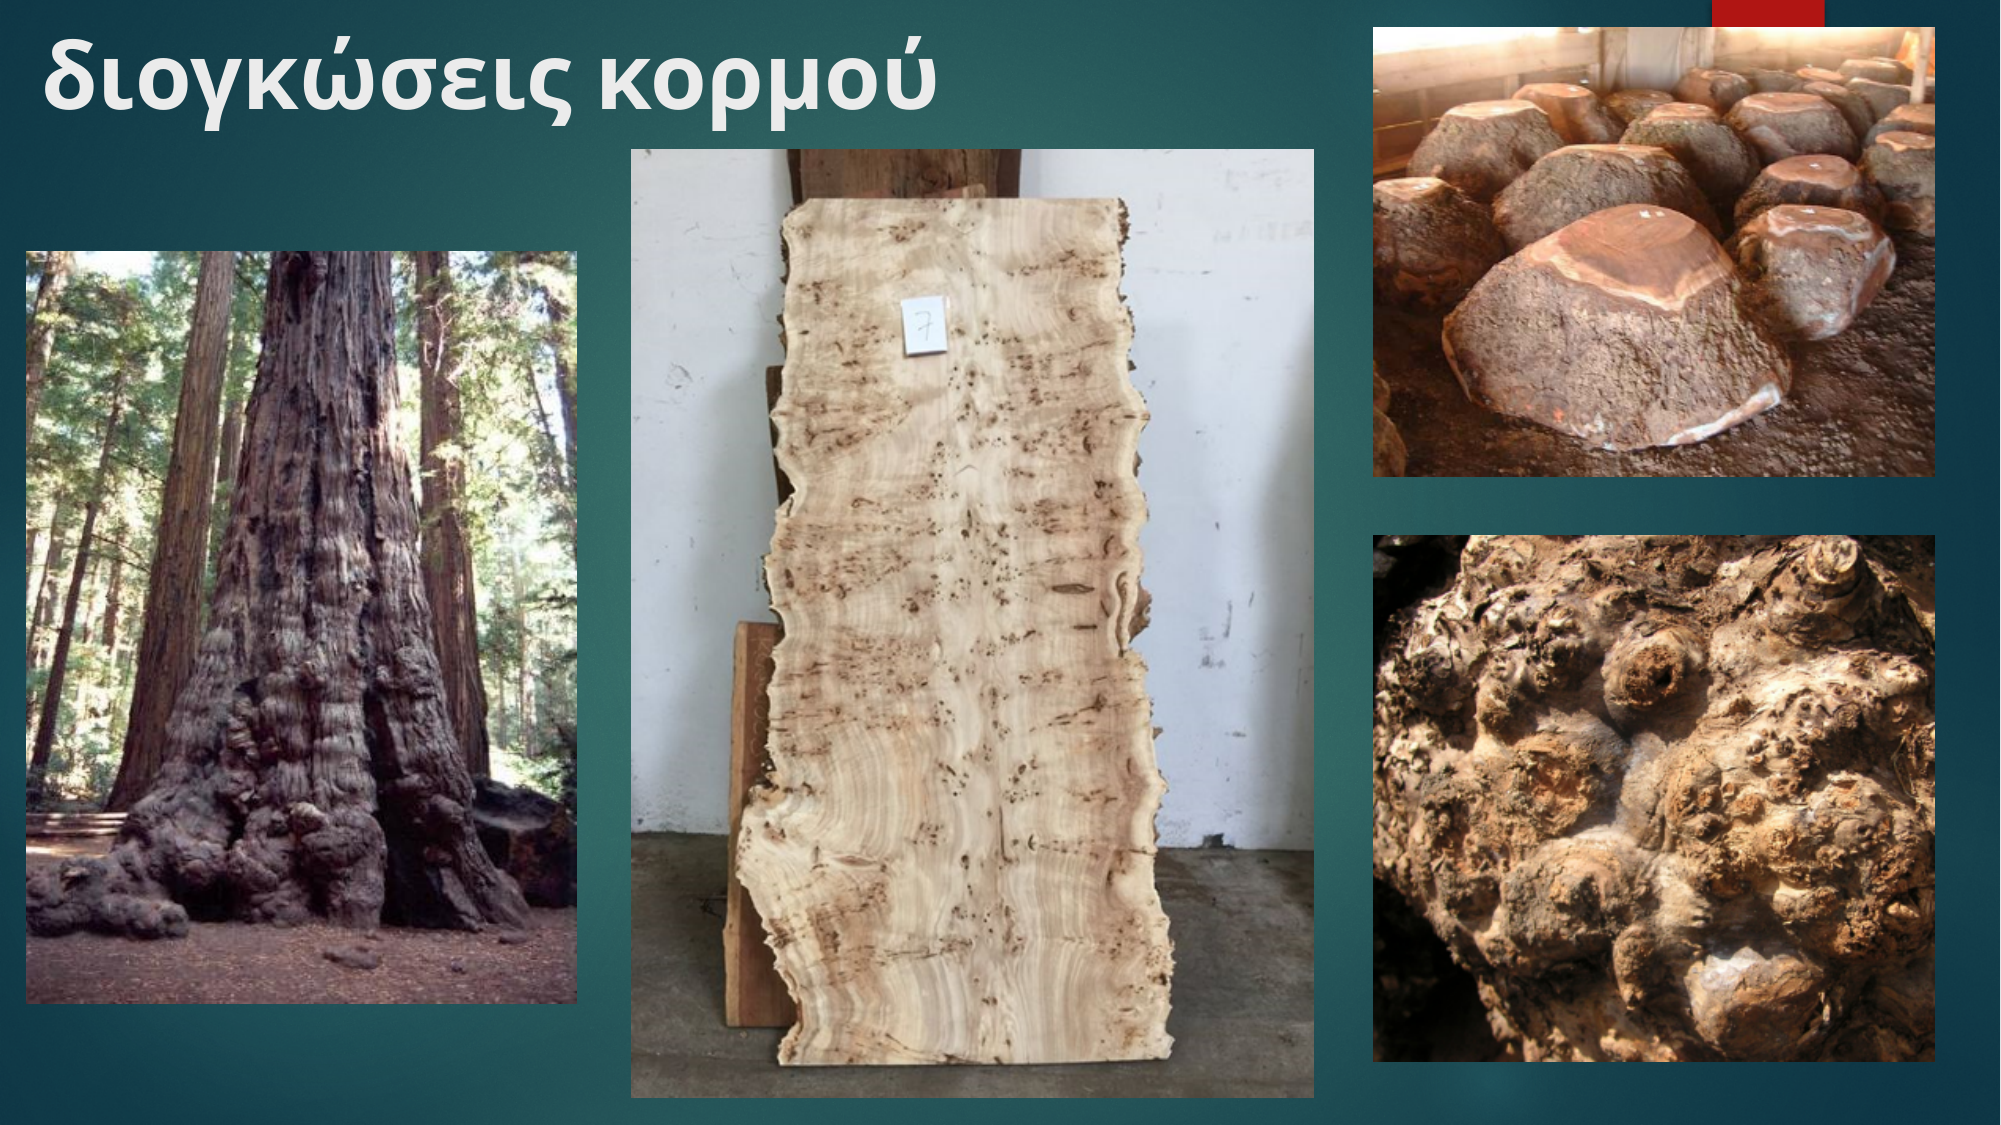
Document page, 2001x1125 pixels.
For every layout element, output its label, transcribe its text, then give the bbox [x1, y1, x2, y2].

picture [0, 0, 1935, 1125]
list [25, 251, 577, 1004]
title διογκώσεις κορμού [26, 10, 1011, 113]
picture [1372, 535, 1935, 1125]
